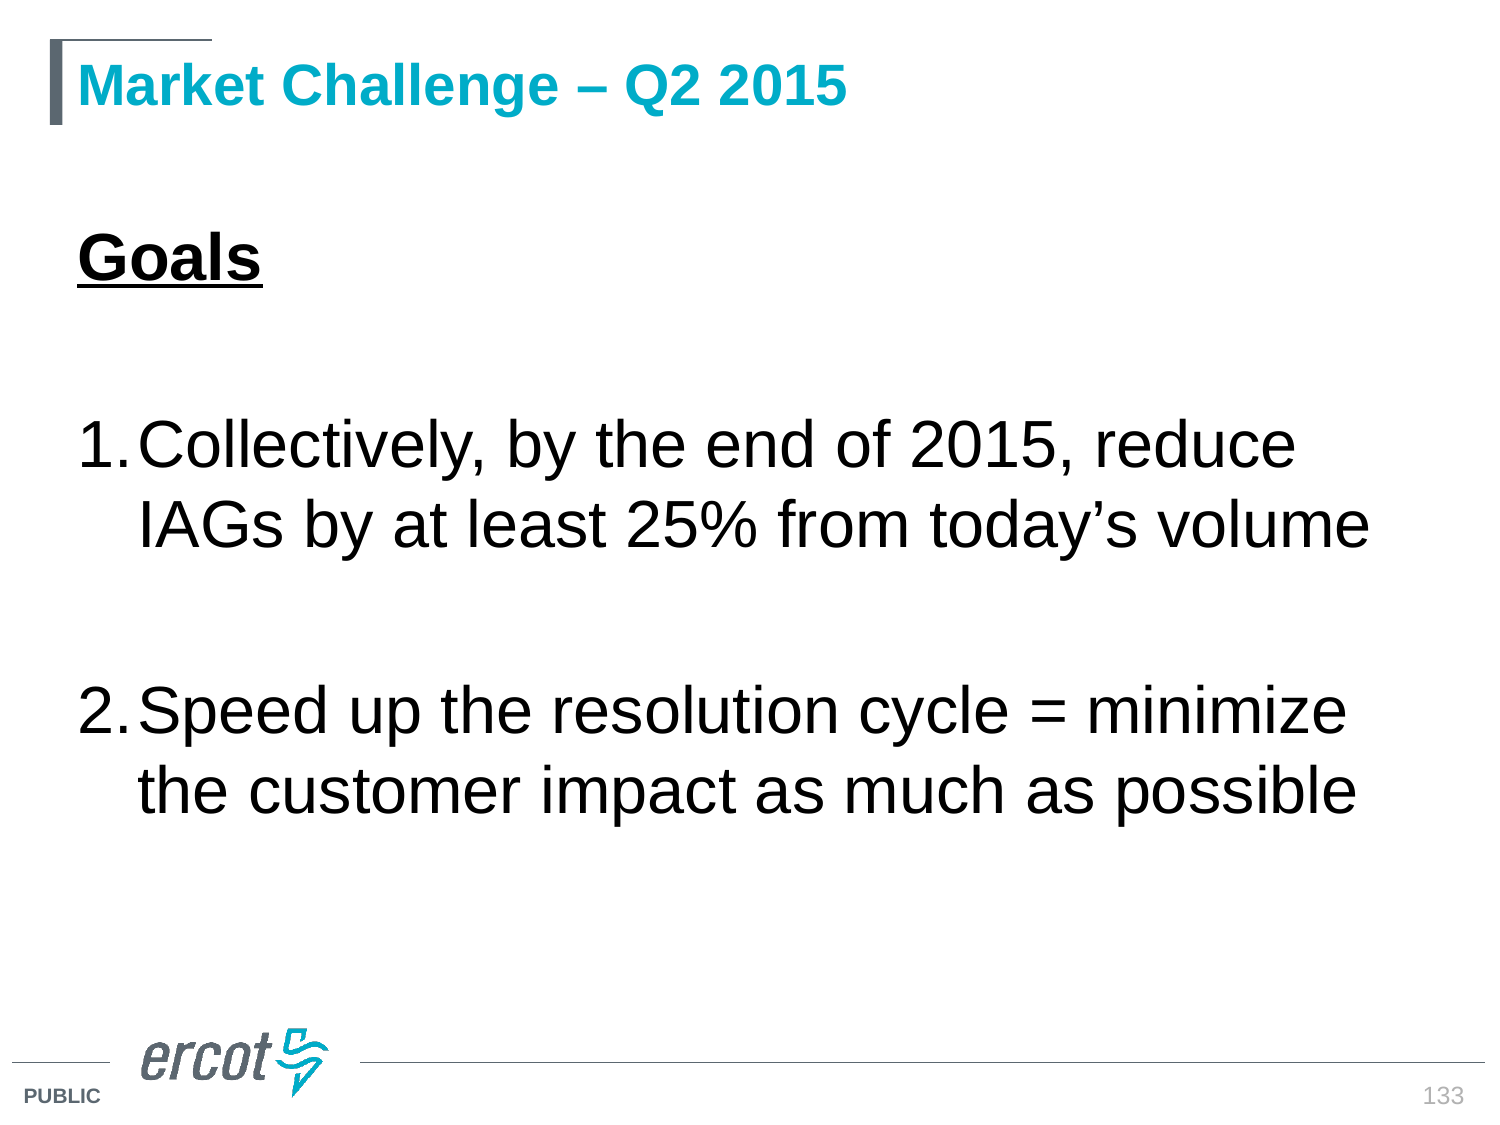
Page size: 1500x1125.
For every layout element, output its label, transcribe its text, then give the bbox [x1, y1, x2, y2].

picture [137, 1024, 332, 1100]
list Goals Collectively, by the end of 2015, reduce IAGs by at least 25% from today’s volume Speed up the resolution cycle = minimize the customer impact as much as possible [62, 206, 1450, 980]
title Market Challenge – Q2 2015 [62, 39, 1450, 125]
slide_number 133 [1400, 1076, 1488, 1113]
